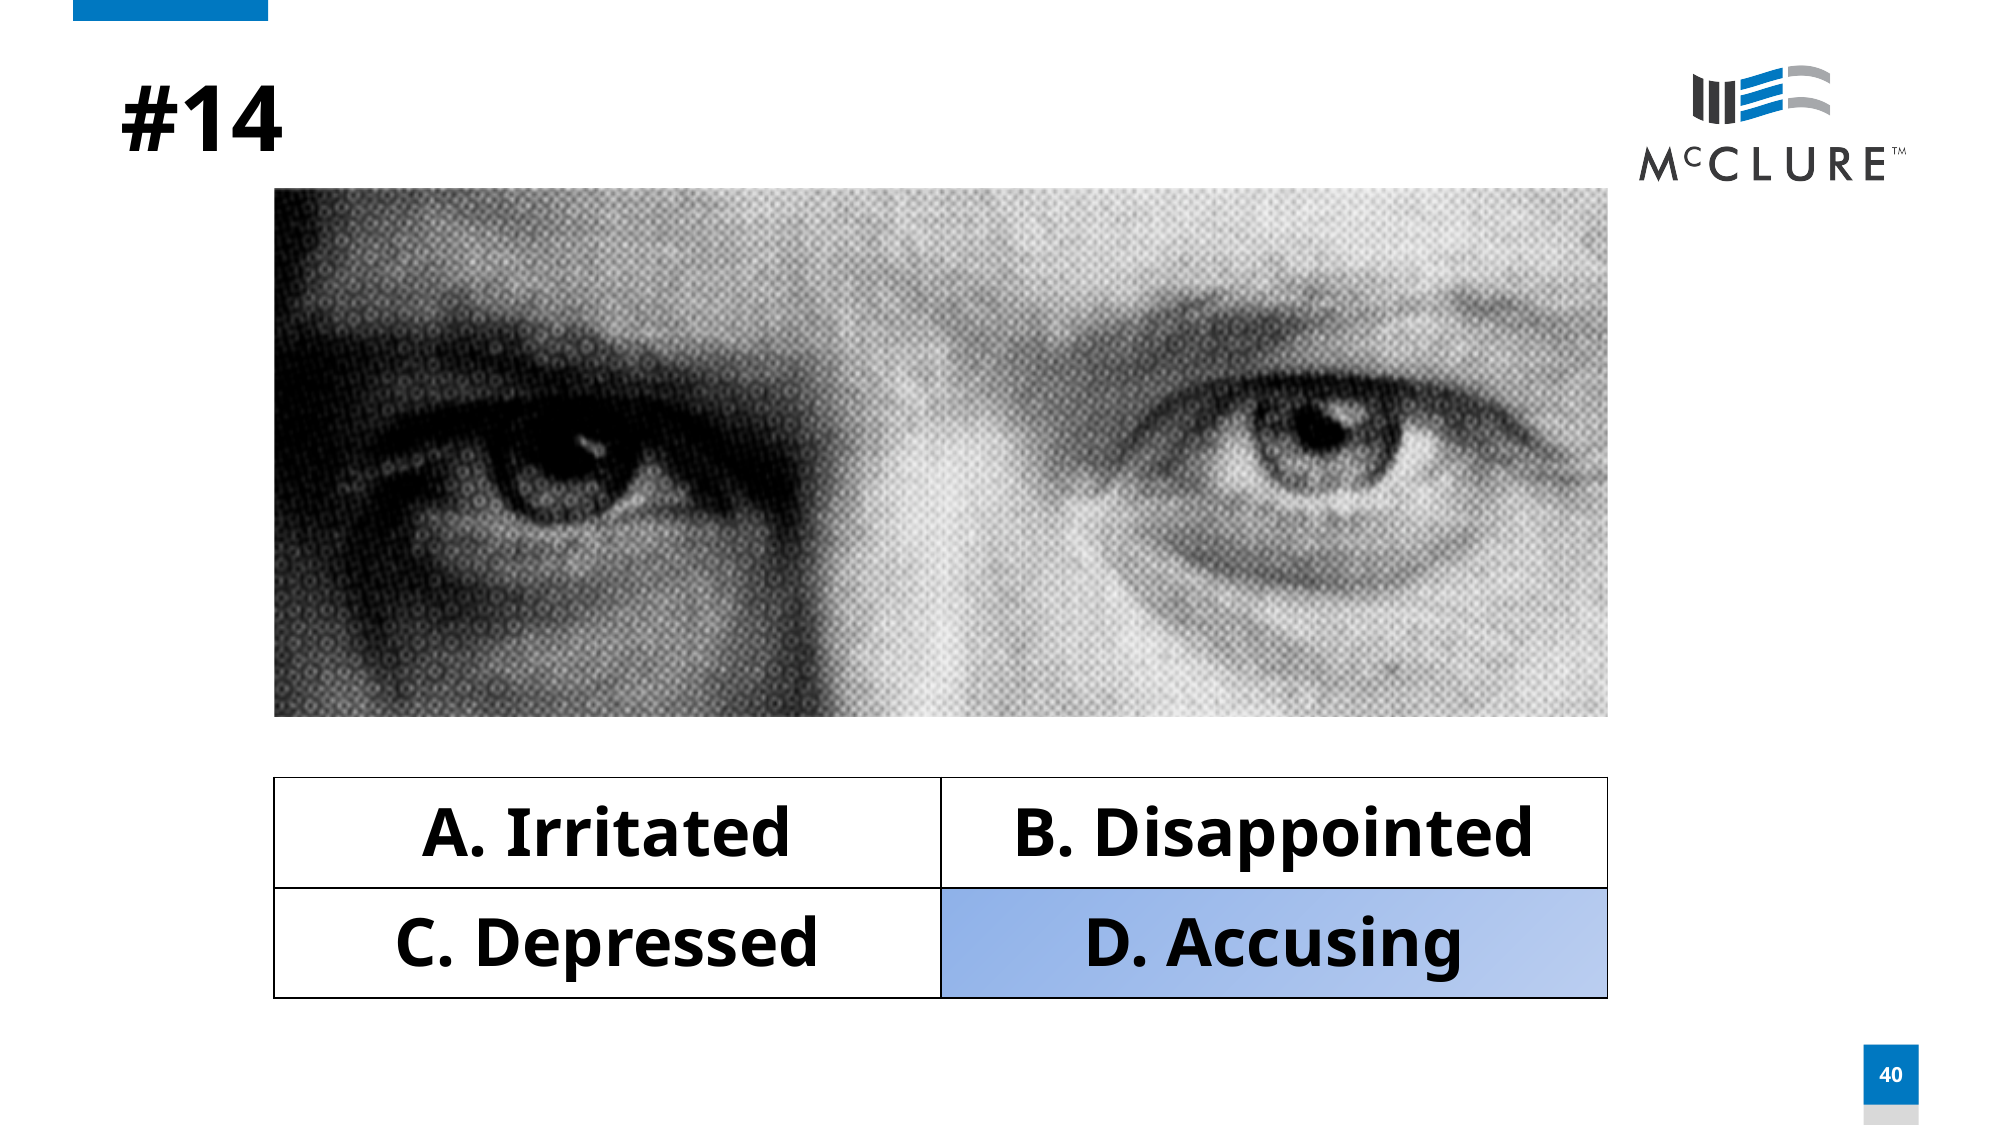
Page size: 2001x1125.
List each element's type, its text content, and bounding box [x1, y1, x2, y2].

table_cell D. Accusing [942, 889, 1607, 997]
picture [274, 188, 1608, 717]
table_header B. Disappointed [942, 778, 1607, 887]
table_cell C. Depressed [275, 889, 940, 997]
picture [1618, 10, 1927, 237]
table_header Irritated [275, 778, 940, 887]
list #14 [105, 64, 1711, 174]
